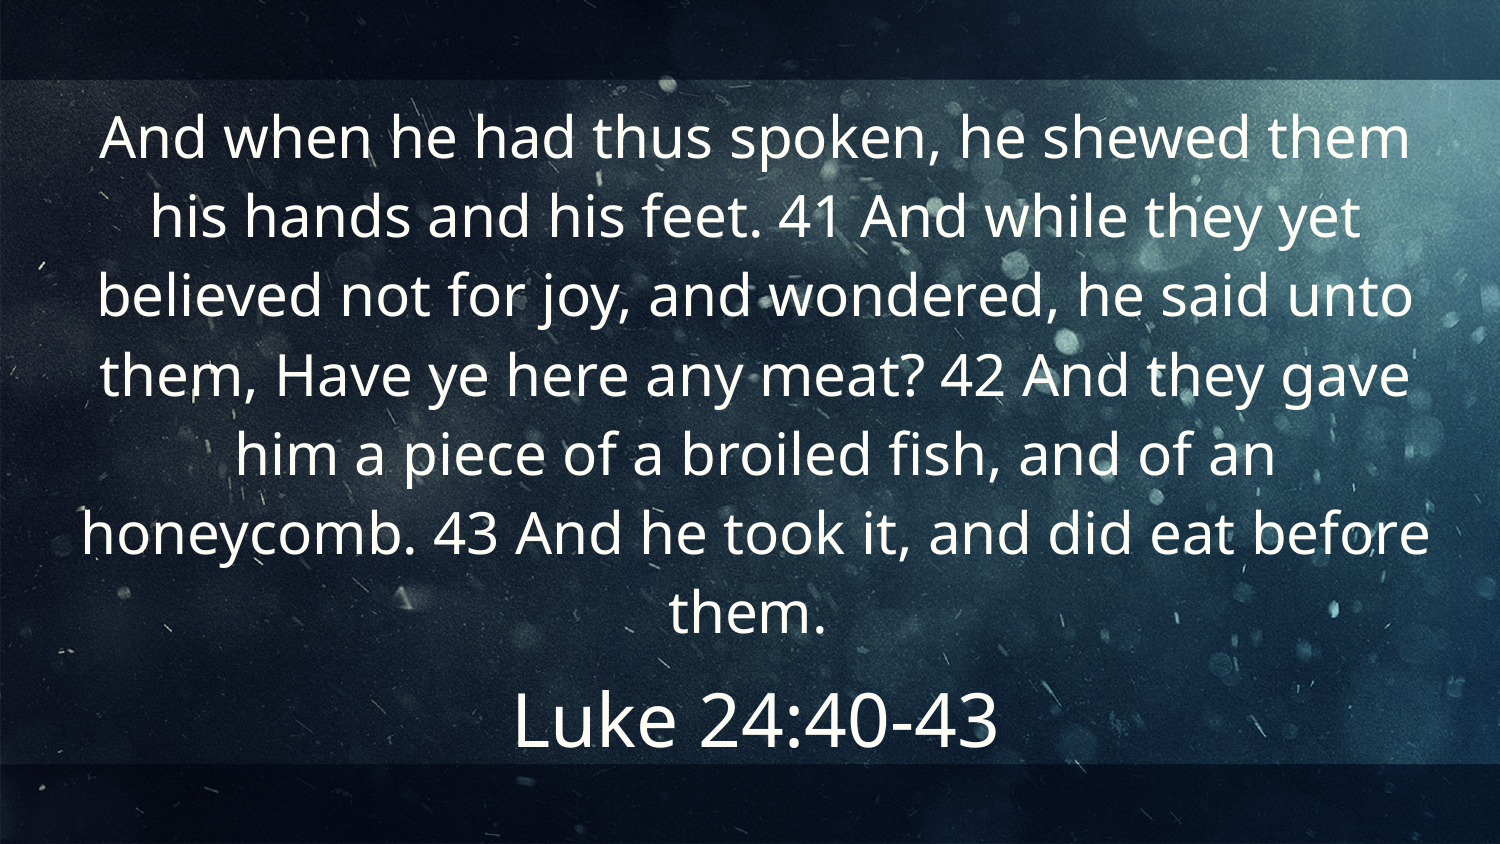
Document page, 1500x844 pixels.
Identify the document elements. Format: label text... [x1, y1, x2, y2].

list And when he had thus spoken, he shewed them his hands and his feet. 41 And while they yet believed not for joy, and wondered, he said unto them, Have ye here any meat? 42 And they gave him a piece of a broiled fish, and of an honeycomb. 43 And he took it, and did eat before them. [52, 62, 1459, 685]
picture [0, 0, 1500, 844]
list Luke 24:40-43 [86, 659, 1425, 782]
